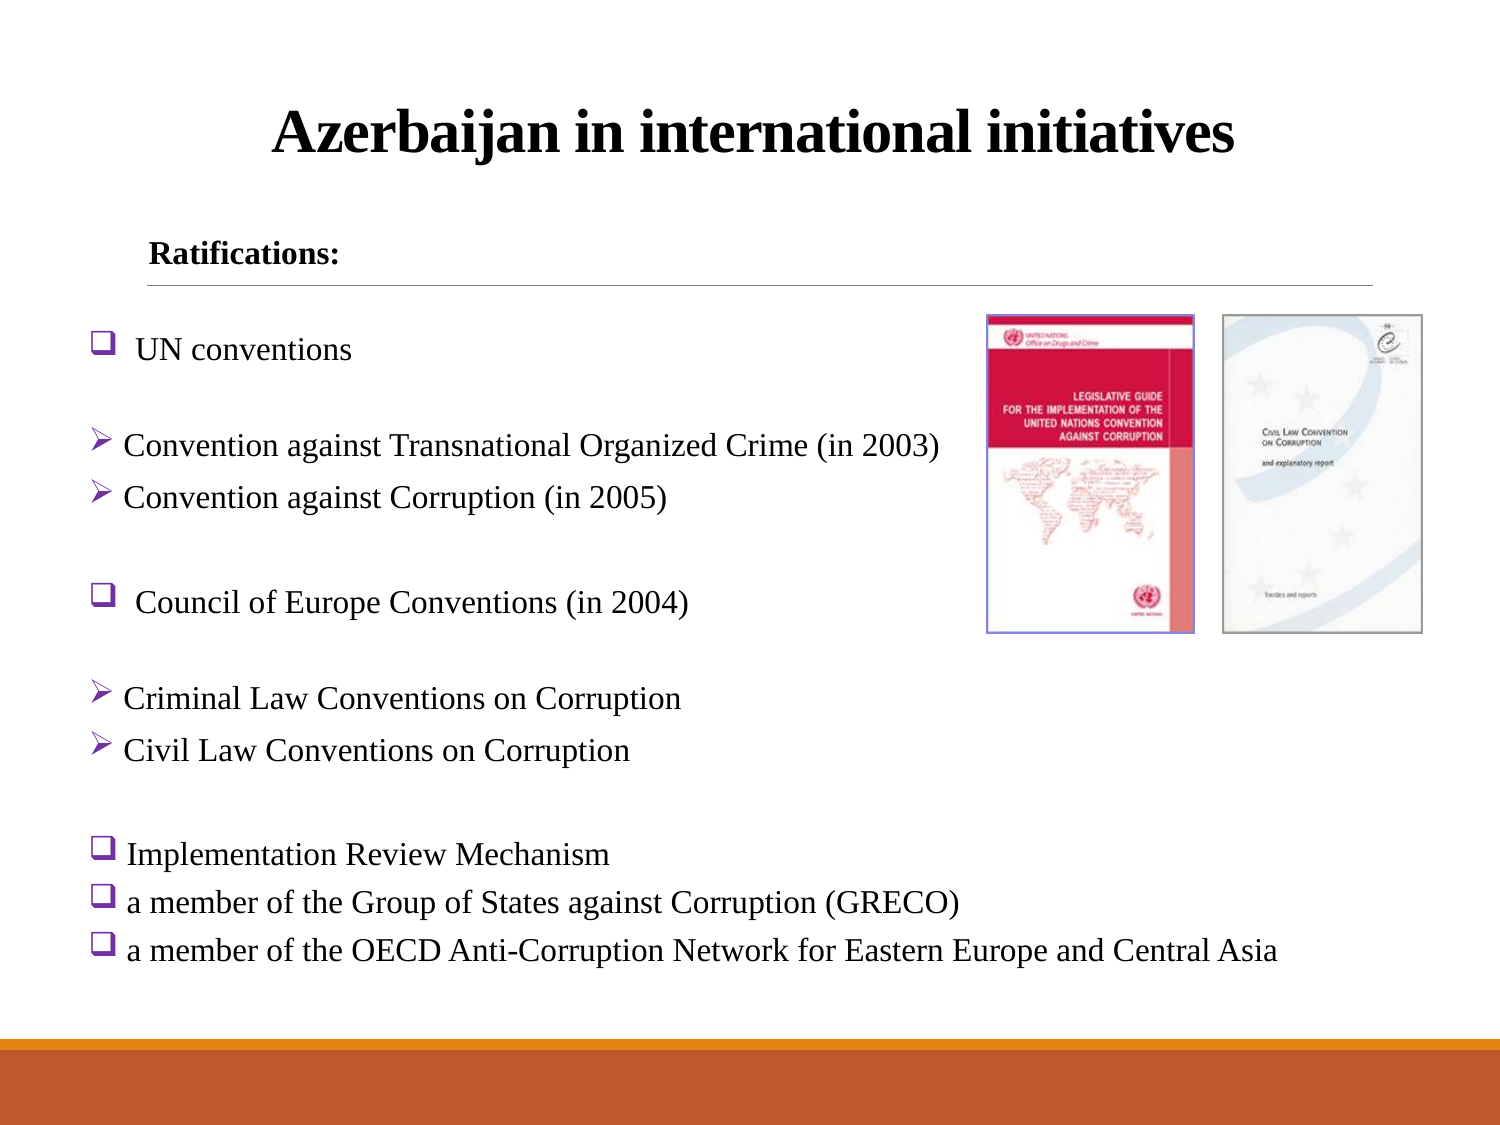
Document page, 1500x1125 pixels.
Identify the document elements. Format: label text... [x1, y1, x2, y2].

title Azerbaijan in international initiatives [135, 47, 1373, 173]
picture [985, 313, 1195, 634]
list Ratifications: UN conventions Convention against Transnational Organized Crime (in 2003) Convention against Corruption (in 2005) Council of Europe Conventions (in 2004) Criminal Law Conventions on Corruption Civil Law Conventions on Corruption Implementation Review Mechanism a member of the Group of States against Corruption (GRECO) a member of the OECD Anti-Corruption Network for Eastern Europe and Central Asia [88, 219, 1439, 1003]
picture [1221, 313, 1424, 634]
